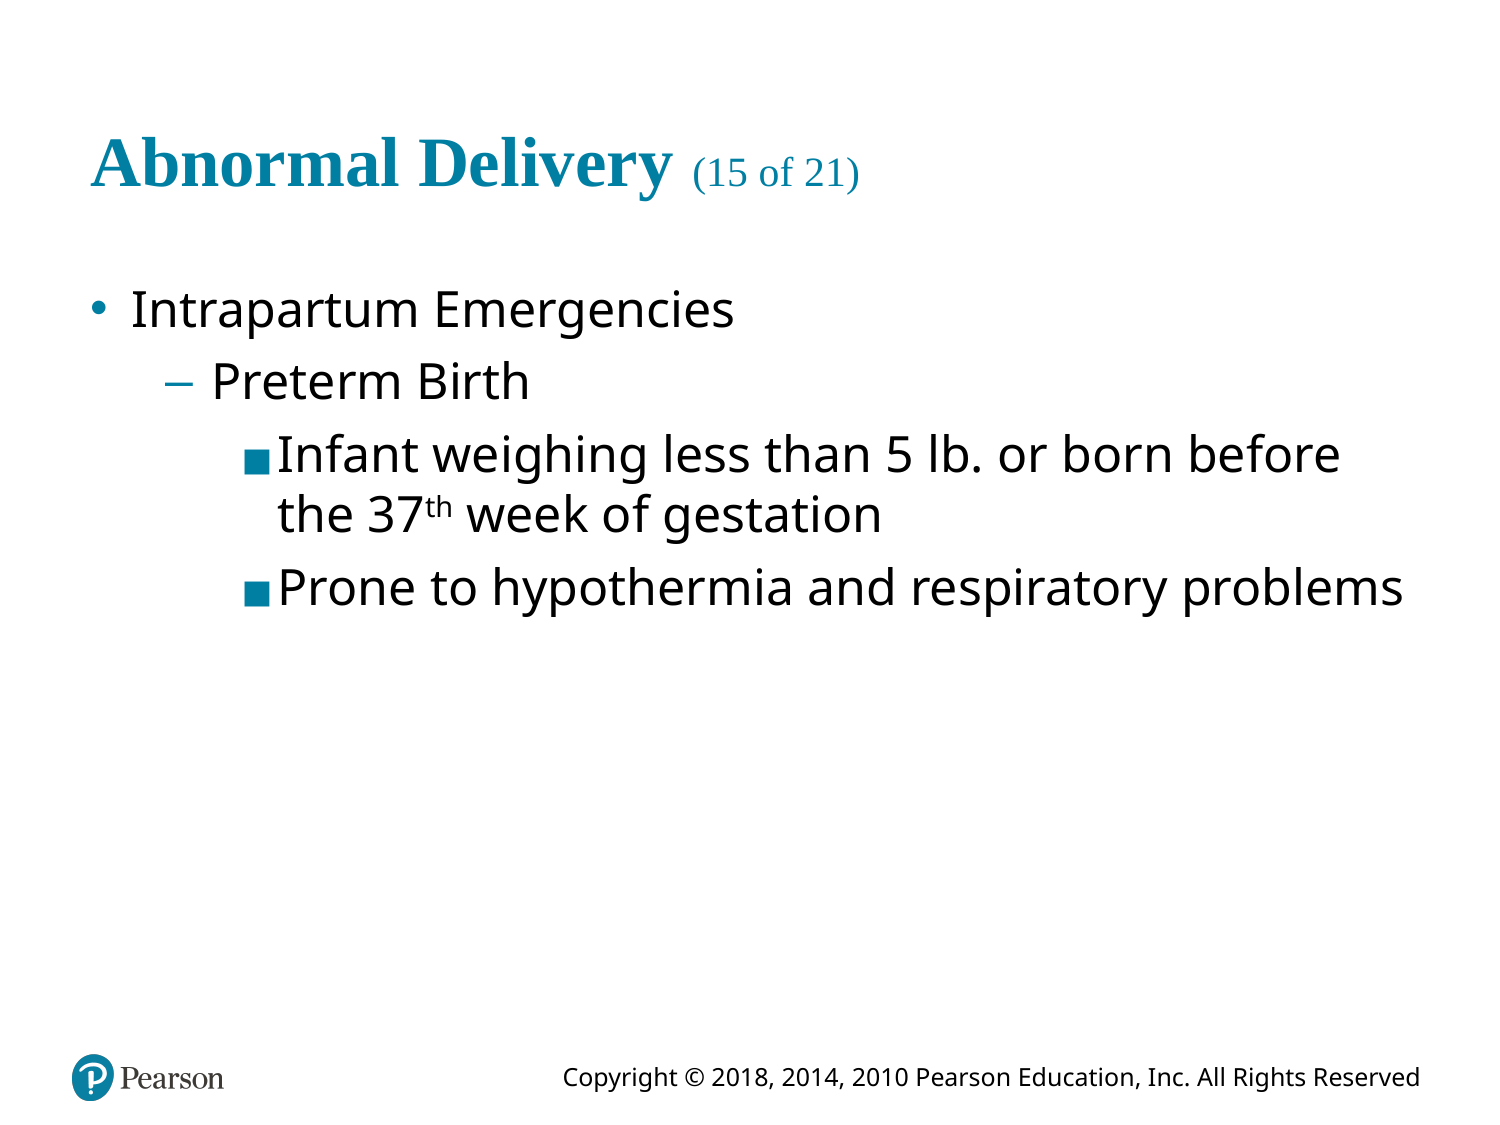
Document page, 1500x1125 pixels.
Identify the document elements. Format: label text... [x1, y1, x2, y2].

picture [72, 1087, 83, 1101]
title Abnormal Delivery (15 of 21) [75, 35, 1425, 216]
picture [80, 1063, 106, 1088]
list Intrapartum Emergencies Preterm Birth Infant weighing less than 5 lb. or born before the 37th week of gestation Prone to hypothermia and respiratory problems [75, 262, 1425, 624]
picture [72, 1054, 88, 1070]
picture [98, 1054, 224, 1101]
